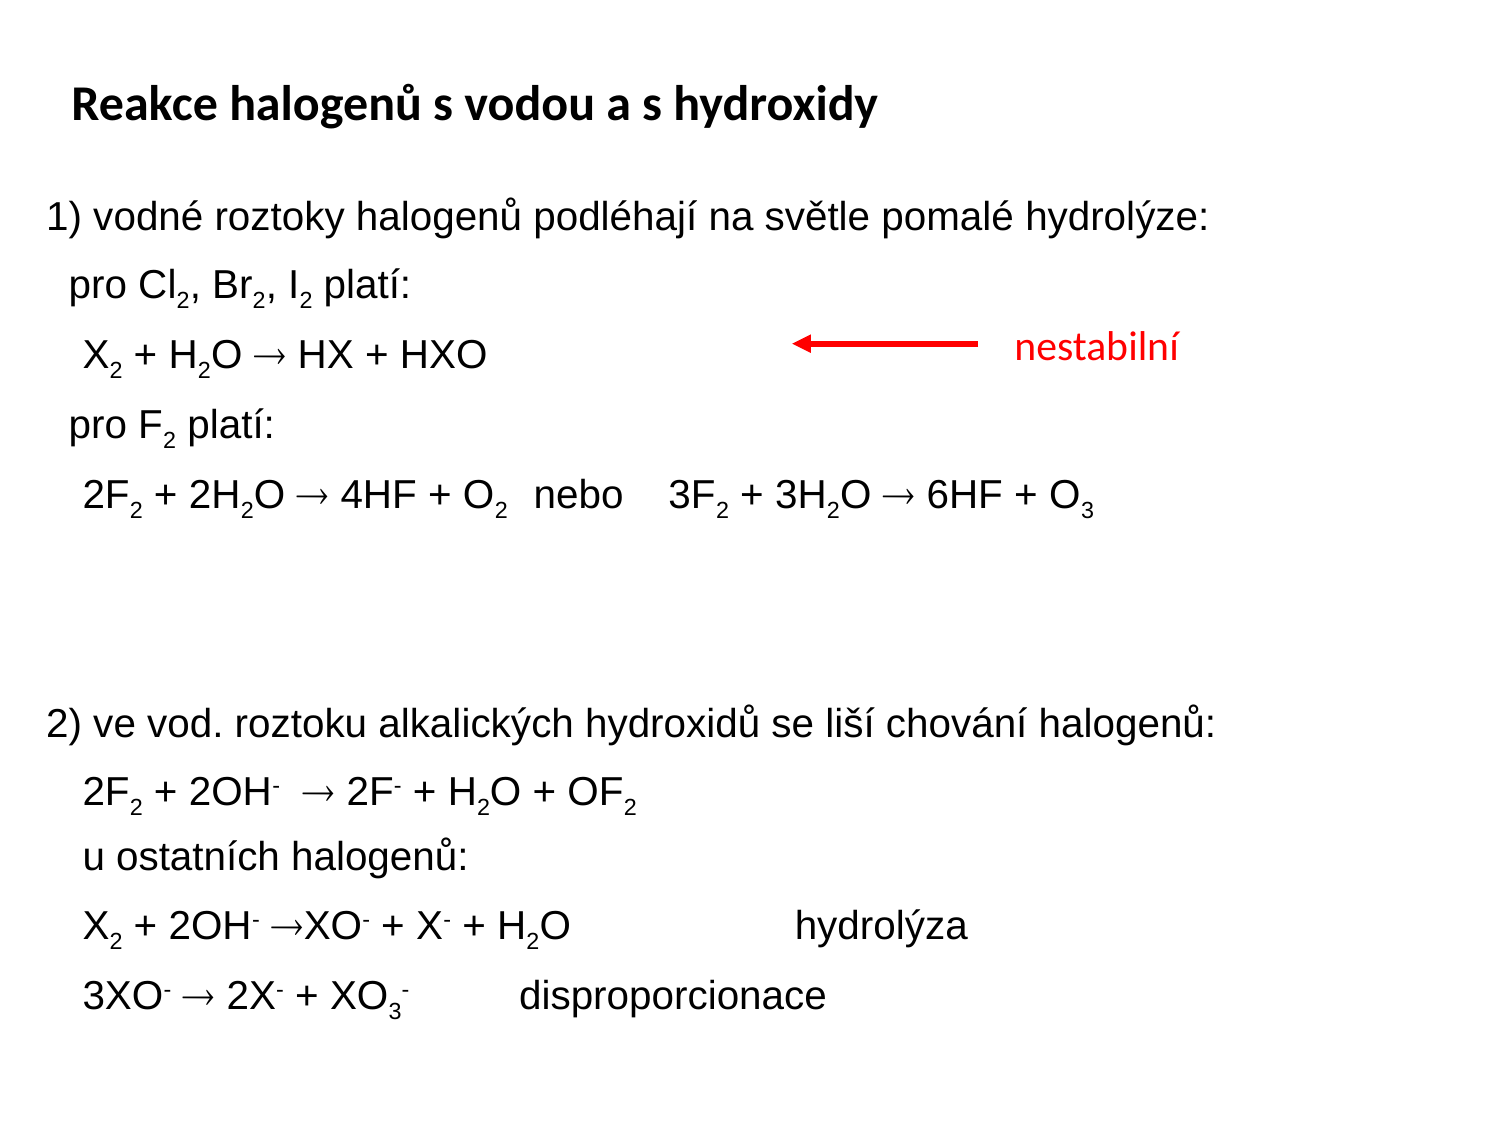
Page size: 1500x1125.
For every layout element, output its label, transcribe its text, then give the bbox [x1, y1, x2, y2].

text_box Reakce halogenů s vodou a s hydroxidy [56, 63, 894, 139]
list 1) vodné roztoky halogenů podléhají na světle pomalé hydrolýze: pro Cl2, Br2, I2 platí: X2 + H2O  HX + HXO pro F2 platí: 2F2 + 2H2O  4HF + O2 nebo 3F2 + 3H2O  6HF + O3 2) ve vod. roztoku alkalických hydroxidů se liší chování halogenů: 2F2 + 2OH-  2F- + H2O + OF2 u ostatních halogenů: X2 + 2OH- XO- + X- + H2O hydrolýza 3XO-  2X- + XO3- disproporcionace [31, 187, 1469, 1032]
text_box nestabilní [999, 310, 1194, 376]
